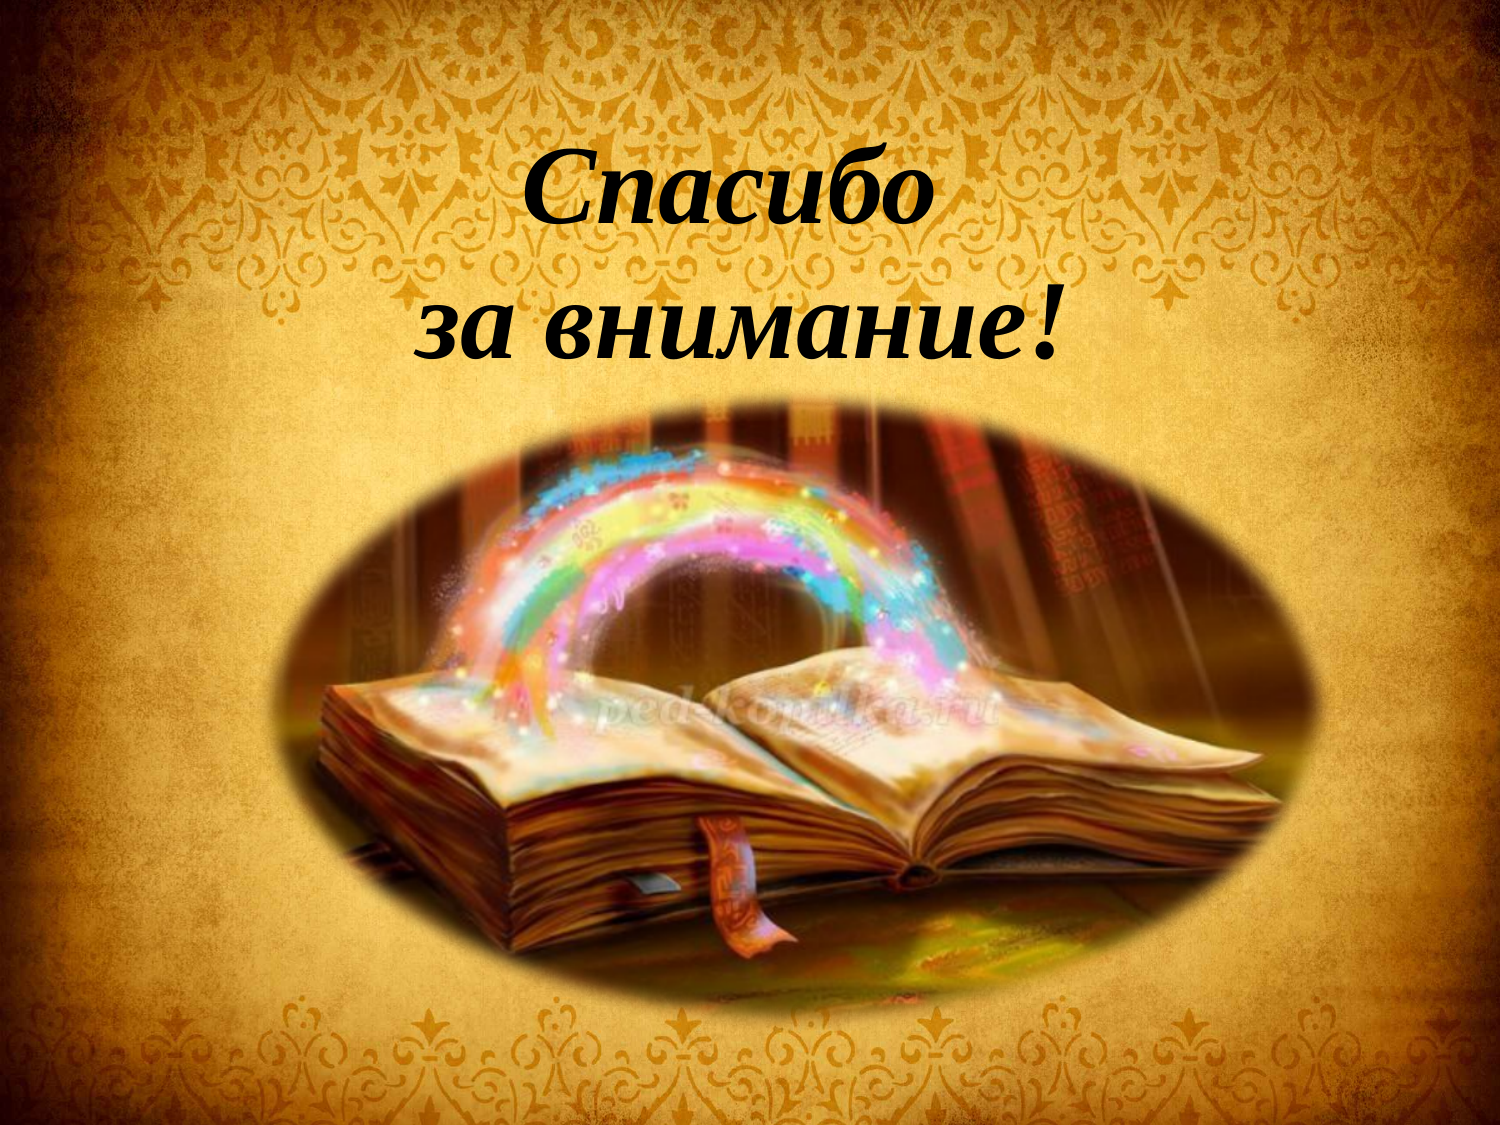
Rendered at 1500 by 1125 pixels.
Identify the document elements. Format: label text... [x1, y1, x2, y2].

text_box Спасибо за внимание! [128, 103, 1360, 389]
picture [0, 0, 1500, 1125]
